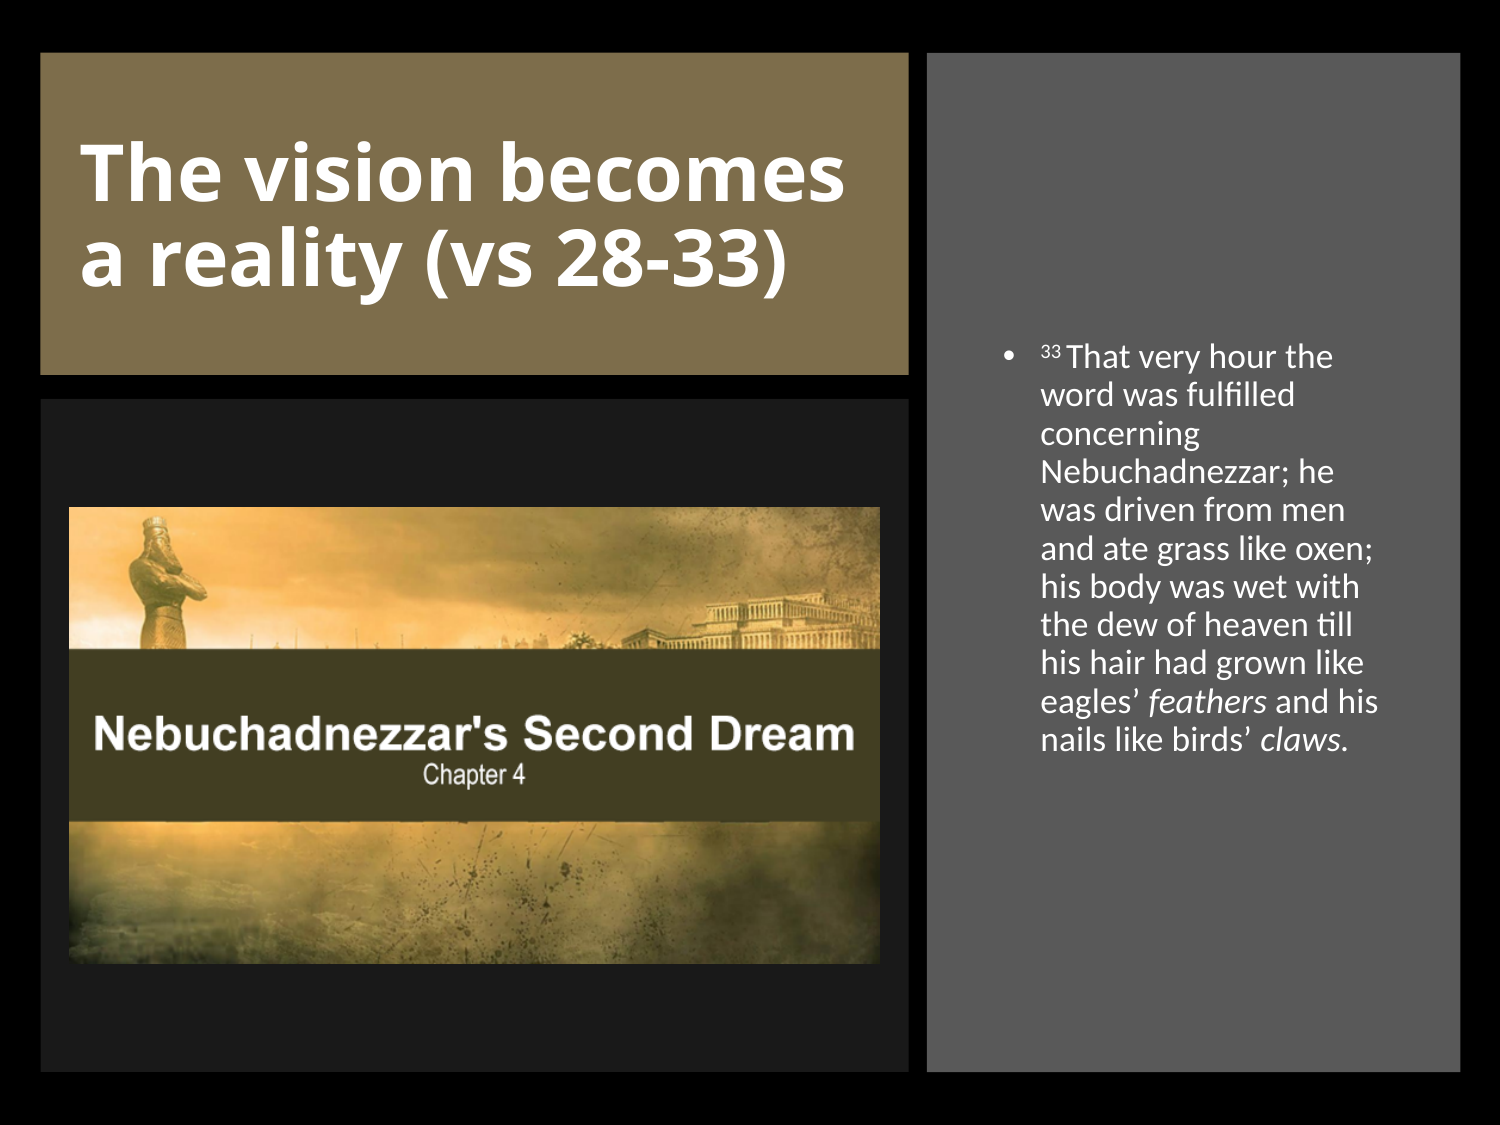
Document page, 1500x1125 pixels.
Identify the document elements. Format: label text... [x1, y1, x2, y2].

text_box [926, 52, 1461, 1073]
text_box [39, 52, 910, 376]
list 33 That very hour the word was fulfilled concerning Nebuchadnezzar; he was driven from men and ate grass like oxen; his body was wet with the dew of heaven till his hair had grown like eagles’ feathers and his nails like birds’ claws. [987, 150, 1410, 947]
picture [69, 507, 880, 964]
text_box [39, 398, 910, 1073]
title The vision becomes a reality (vs 28-33) [64, 84, 876, 352]
